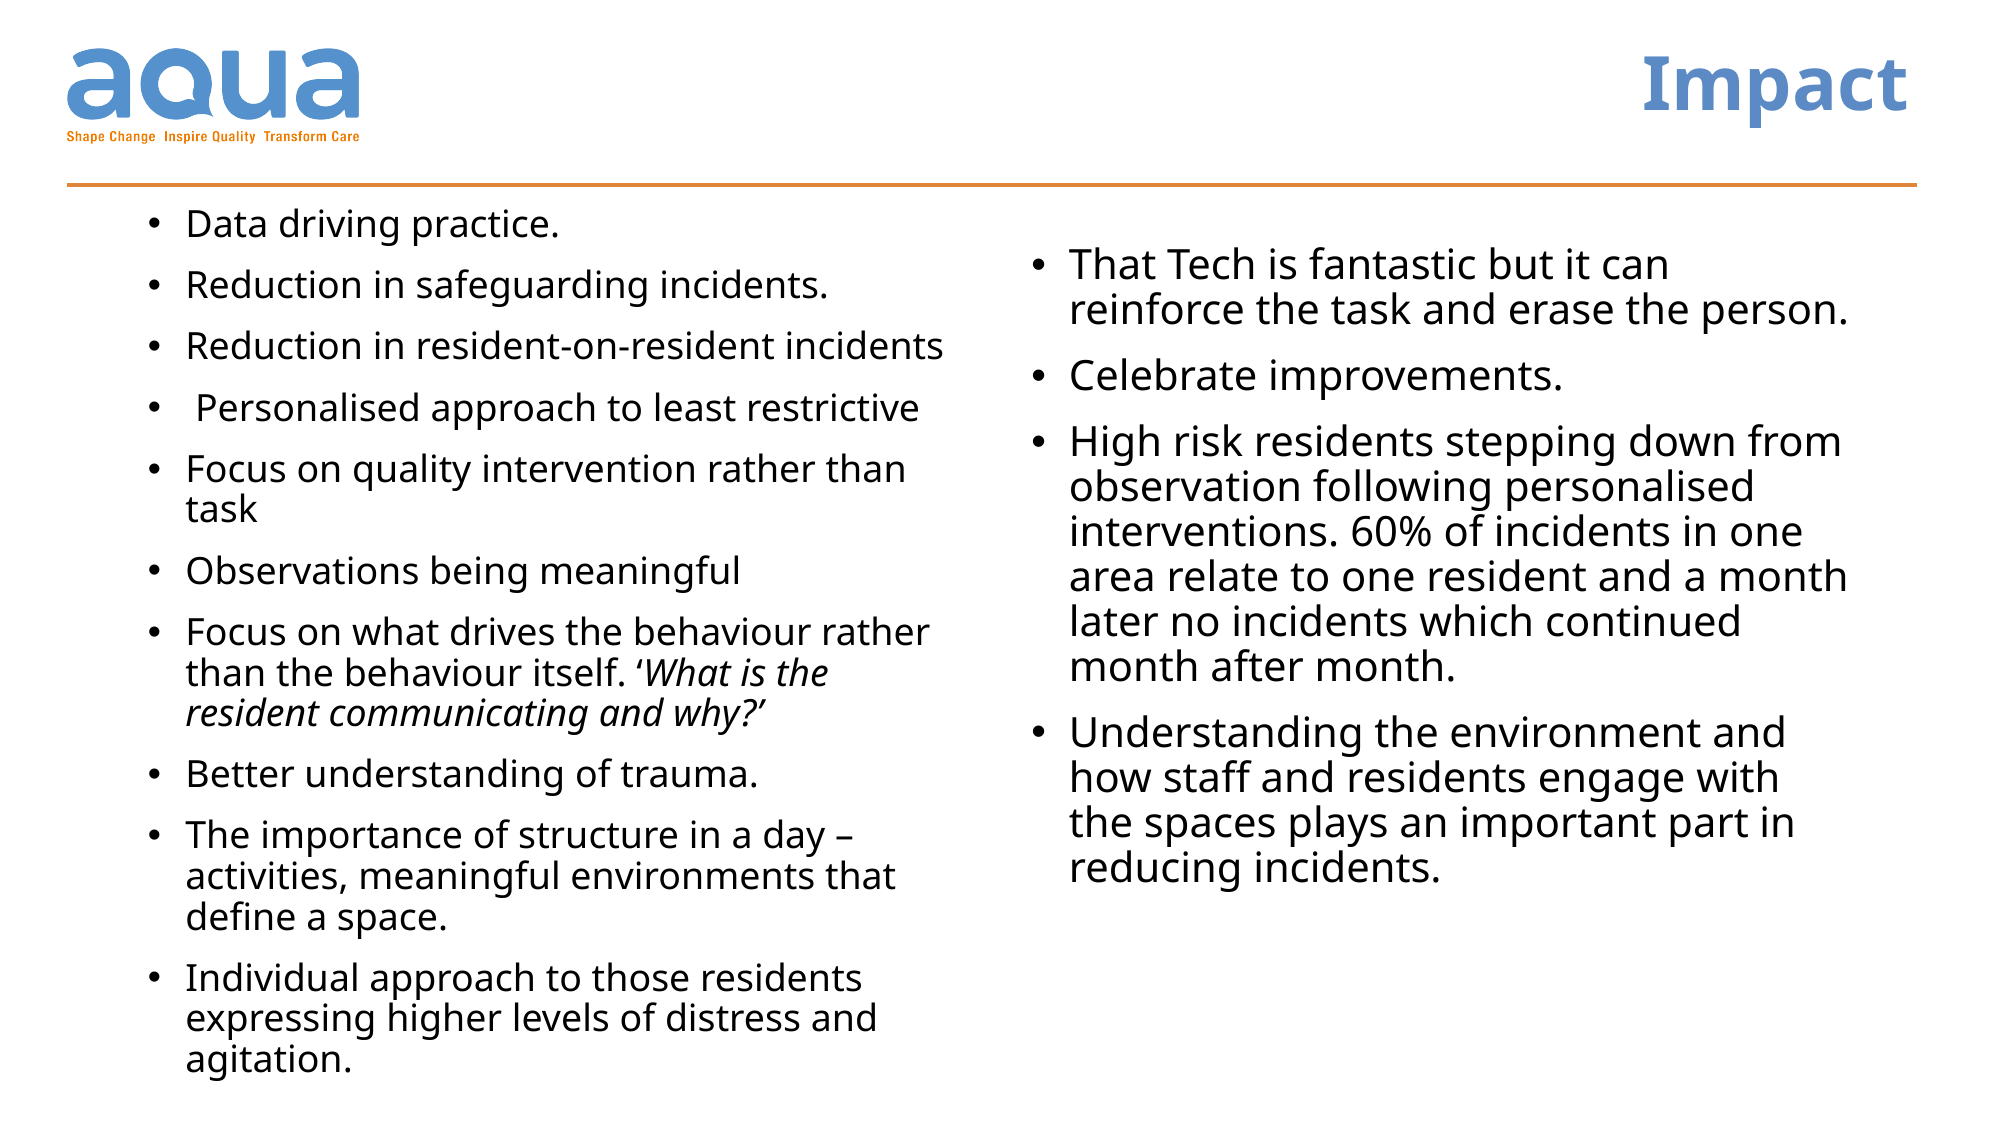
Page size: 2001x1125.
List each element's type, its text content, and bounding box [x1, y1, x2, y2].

list Data driving practice. Reduction in safeguarding incidents. Reduction in resident-on-resident incidents Personalised approach to least restrictive Focus on quality intervention rather than task Observations being meaningful Focus on what drives the behaviour rather than the behaviour itself. ‘What is the resident communicating and why?’ Better understanding of trauma. The importance of structure in a day –activities, meaningful environments that define a space. Individual approach to those residents expressing higher levels of distress and agitation. [133, 197, 980, 871]
picture [67, 48, 359, 144]
title Impact [983, 38, 1944, 129]
list That Tech is fantastic but it can reinforce the task and erase the person. Celebrate improvements. High risk residents stepping down from observation following personalised interventions. 60% of incidents in one area relate to one resident and a month later no incidents which continued month after month. Understanding the environment and how staff and residents engage with the spaces plays an important part in reducing incidents. [1016, 236, 1867, 910]
